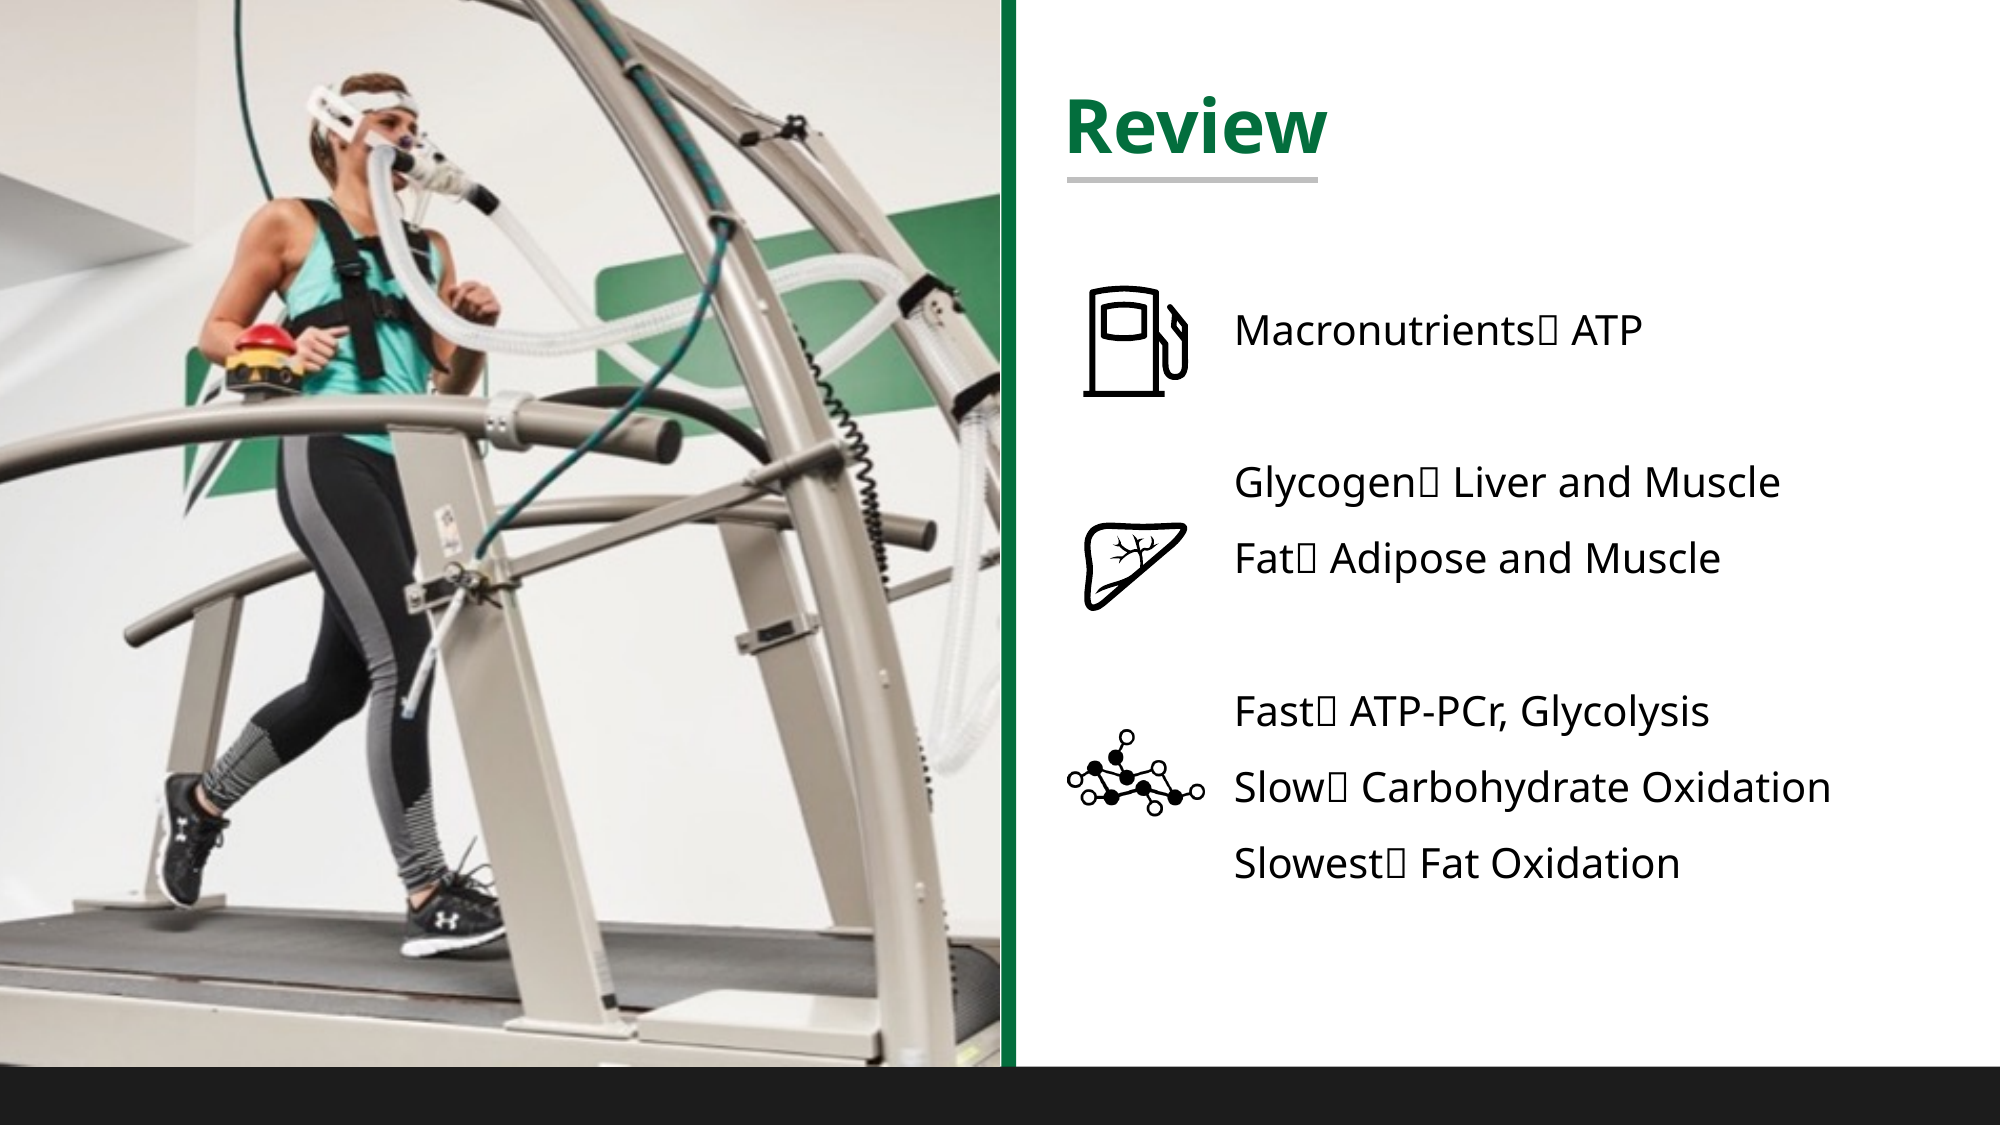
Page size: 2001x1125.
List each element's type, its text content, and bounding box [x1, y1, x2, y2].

title Review [1048, 88, 1948, 228]
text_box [1083, 285, 1189, 397]
picture [1066, 728, 1205, 817]
text_box [1084, 522, 1188, 611]
picture [0, 0, 1001, 1067]
list Macronutrients ATP Glycogen Liver and Muscle Fat Adipose and Muscle Fast ATP-PCr, Glycolysis Slow Carbohydrate Oxidation Slowest Fat Oxidation [1047, 301, 1948, 979]
